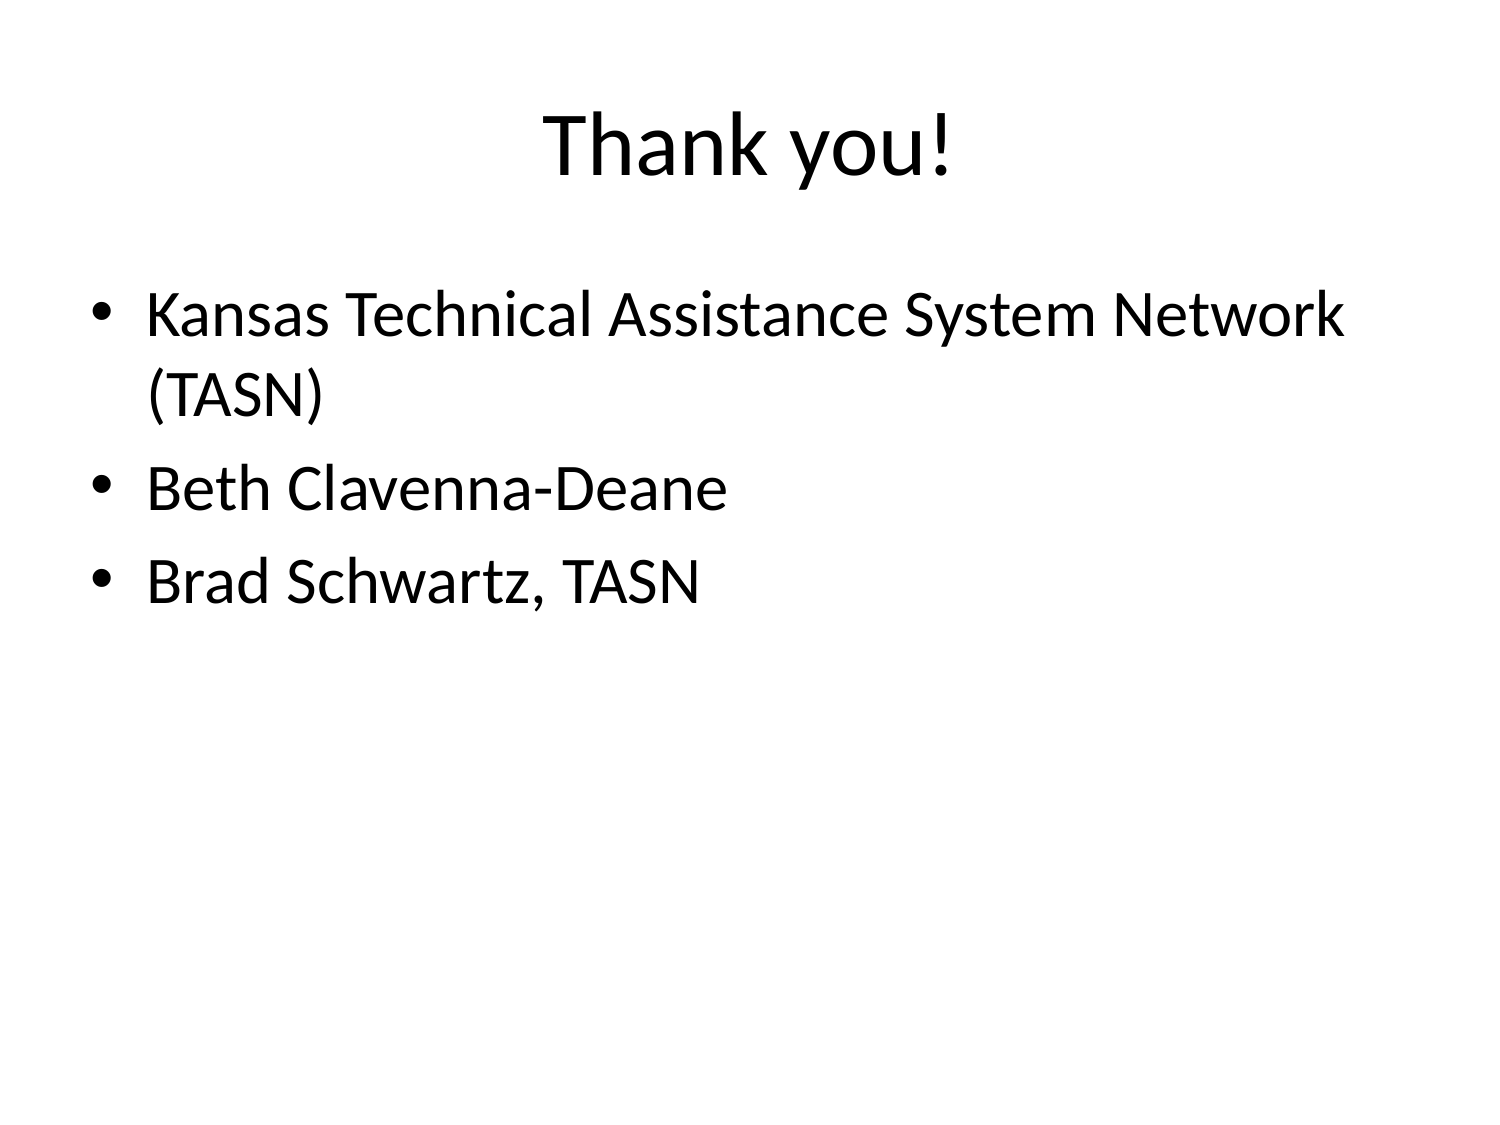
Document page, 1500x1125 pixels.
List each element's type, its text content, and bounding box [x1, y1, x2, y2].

list Kansas Technical Assistance System Network (TASN) Beth Clavenna-Deane Brad Schwartz, TASN [75, 262, 1425, 1005]
title Thank you! [75, 45, 1425, 233]
